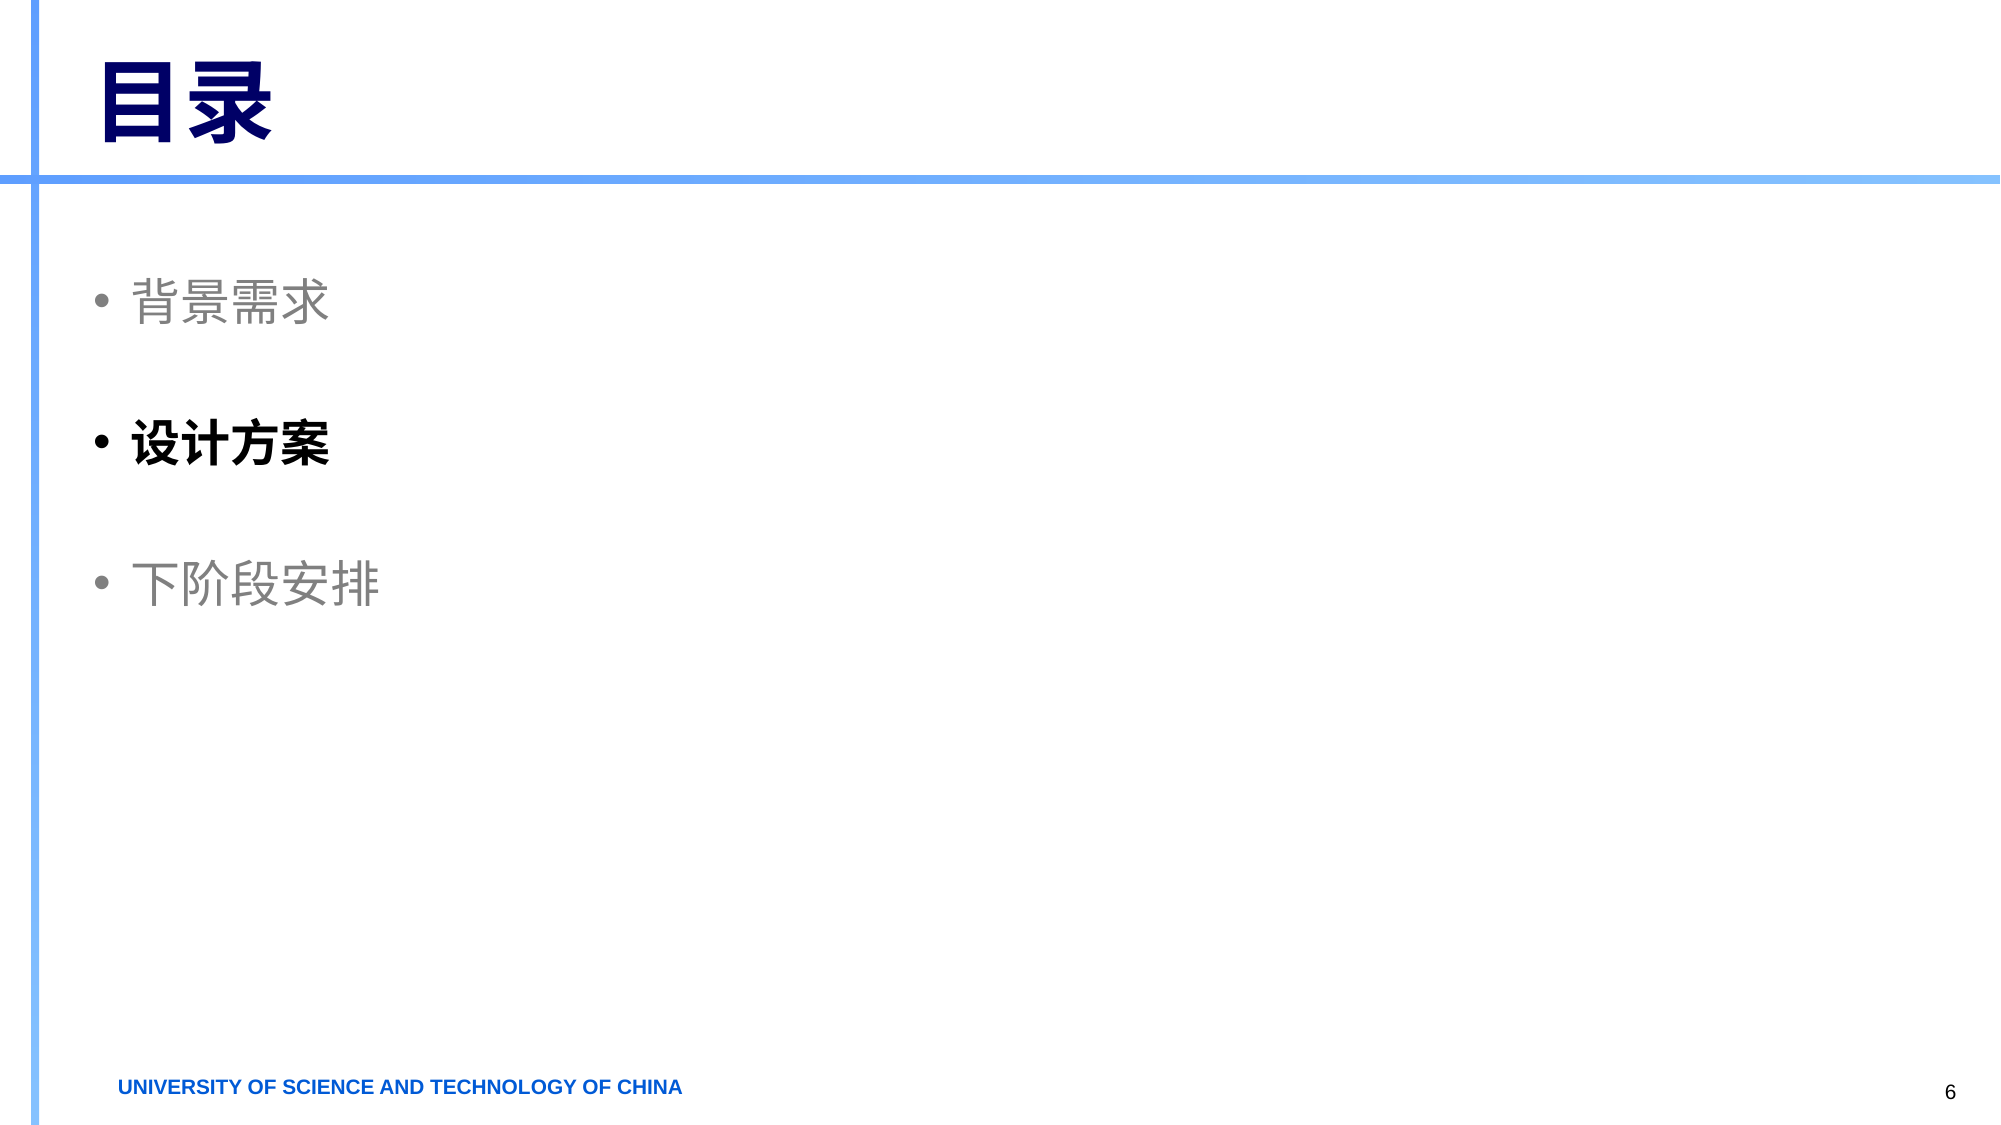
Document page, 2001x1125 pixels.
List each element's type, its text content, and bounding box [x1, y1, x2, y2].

title 目录 [78, 33, 1879, 164]
text_box 背景需求 设计方案 下阶段安排 [78, 202, 1804, 1001]
slide_number 6 [1891, 1051, 1972, 1112]
